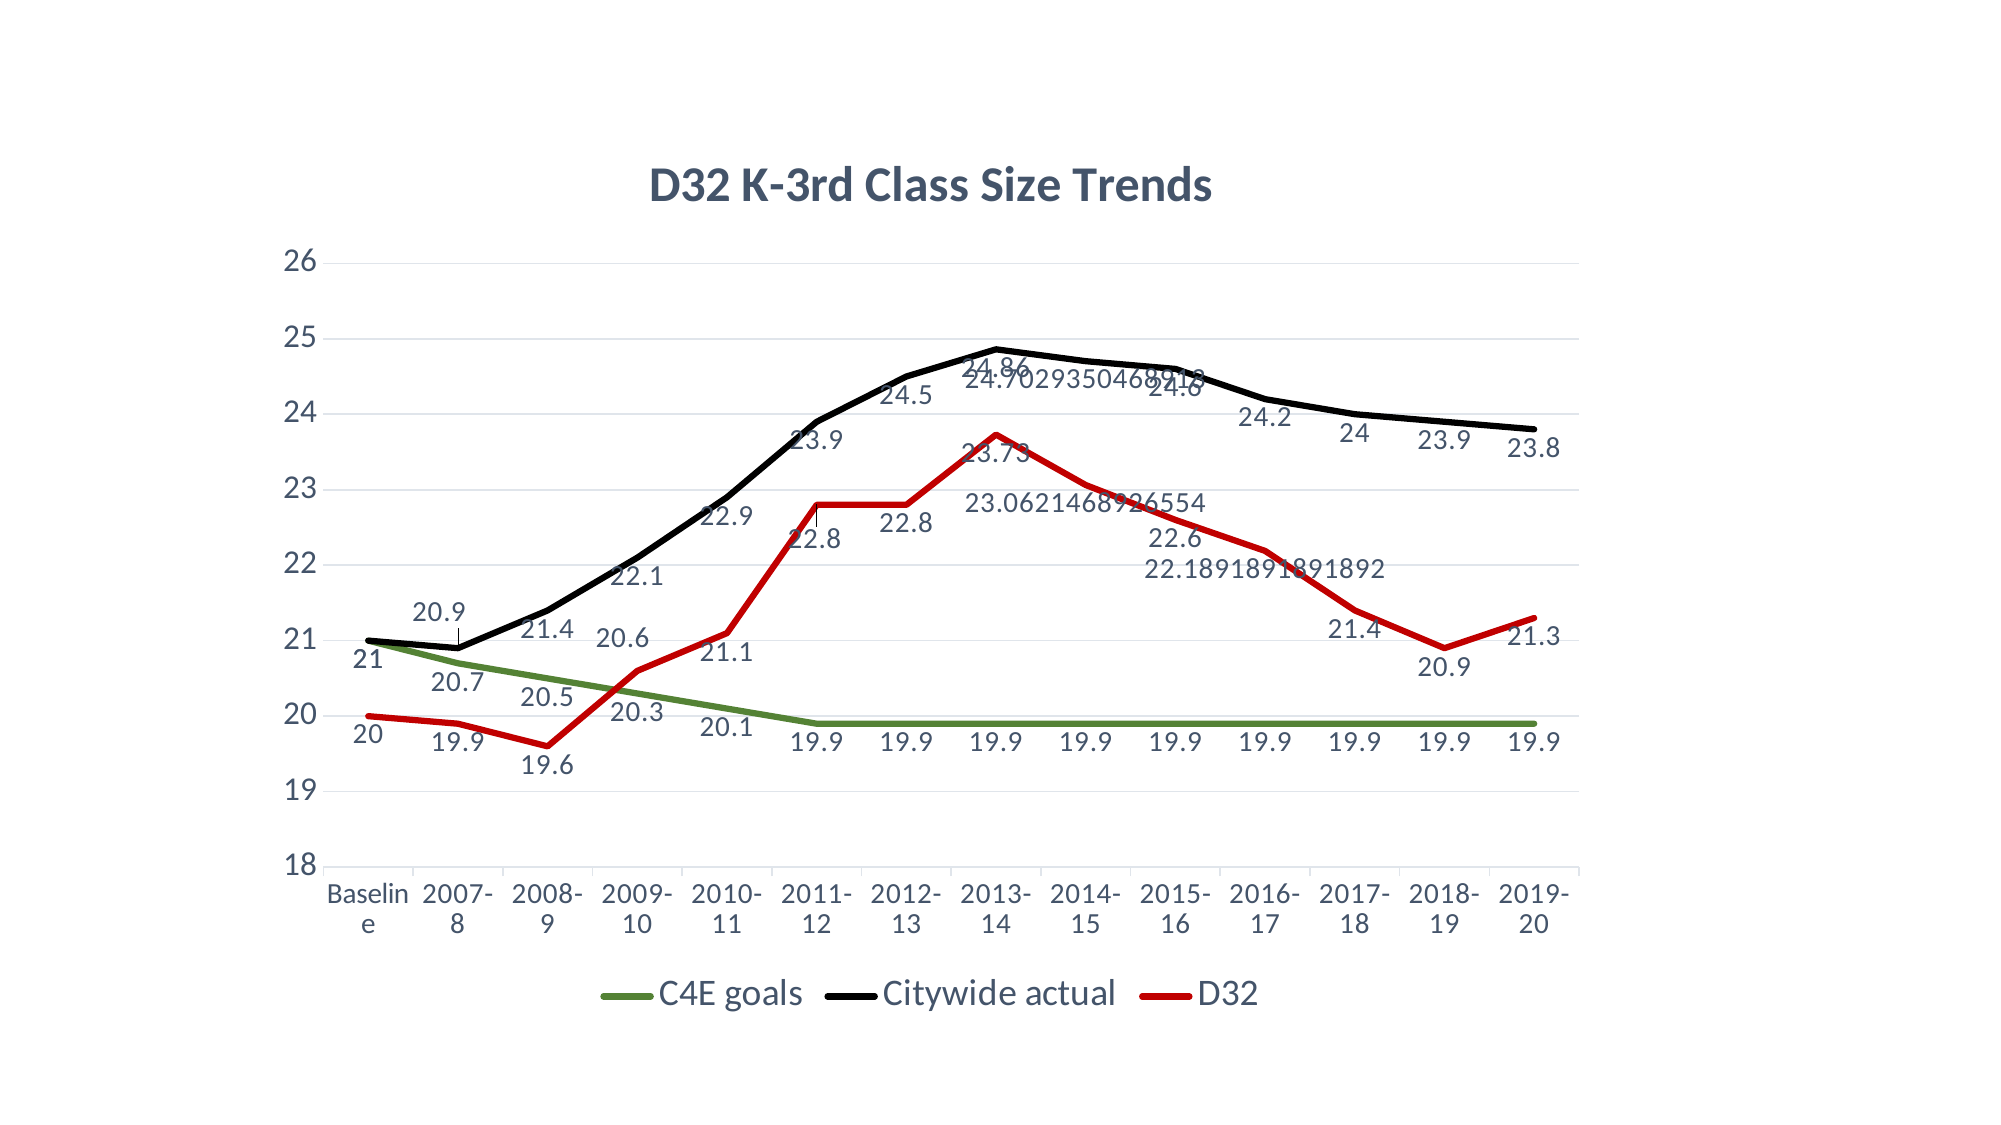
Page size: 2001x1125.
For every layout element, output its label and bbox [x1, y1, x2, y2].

chart [256, 122, 1607, 1023]
